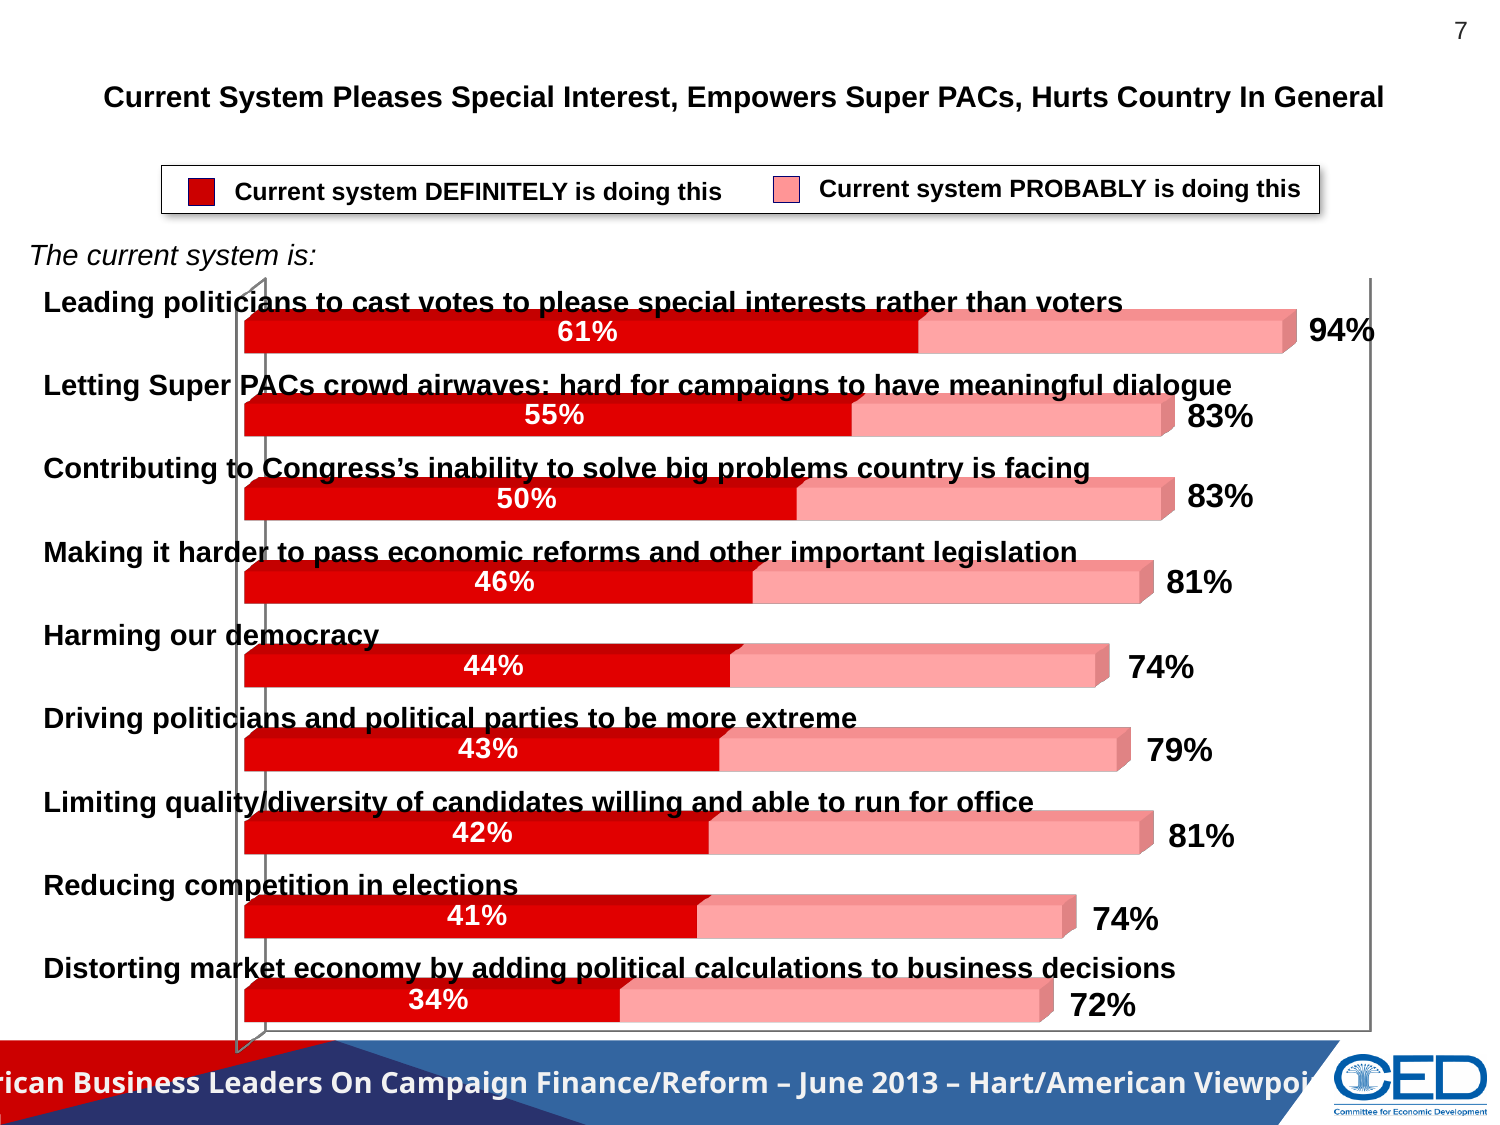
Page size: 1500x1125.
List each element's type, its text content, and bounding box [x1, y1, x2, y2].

chart [178, 249, 1430, 1061]
title Current System Pleases Special Interest, Empowers Super PACs, Hurts Country In General [88, 67, 1419, 158]
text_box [161, 165, 1320, 214]
text_box The current system is: [13, 228, 333, 279]
picture [1334, 1054, 1487, 1116]
text_box Leading politicians to cast votes to please special interests rather than voters Letting Super PACs crowd airwaves: hard for campaigns to have meaningful dialogue Contributing to Congress’s inability to solve big problems country is facing Making it harder to pass economic reforms and other important legislation Harming our democracy Driving politicians and political parties to be more extreme Limiting quality/diversity of candidates willing and able to run for office Reducing competition in elections Distorting market economy by adding political calculations to business decisions [28, 279, 173, 993]
slide_number 7 [1418, 0, 1500, 73]
